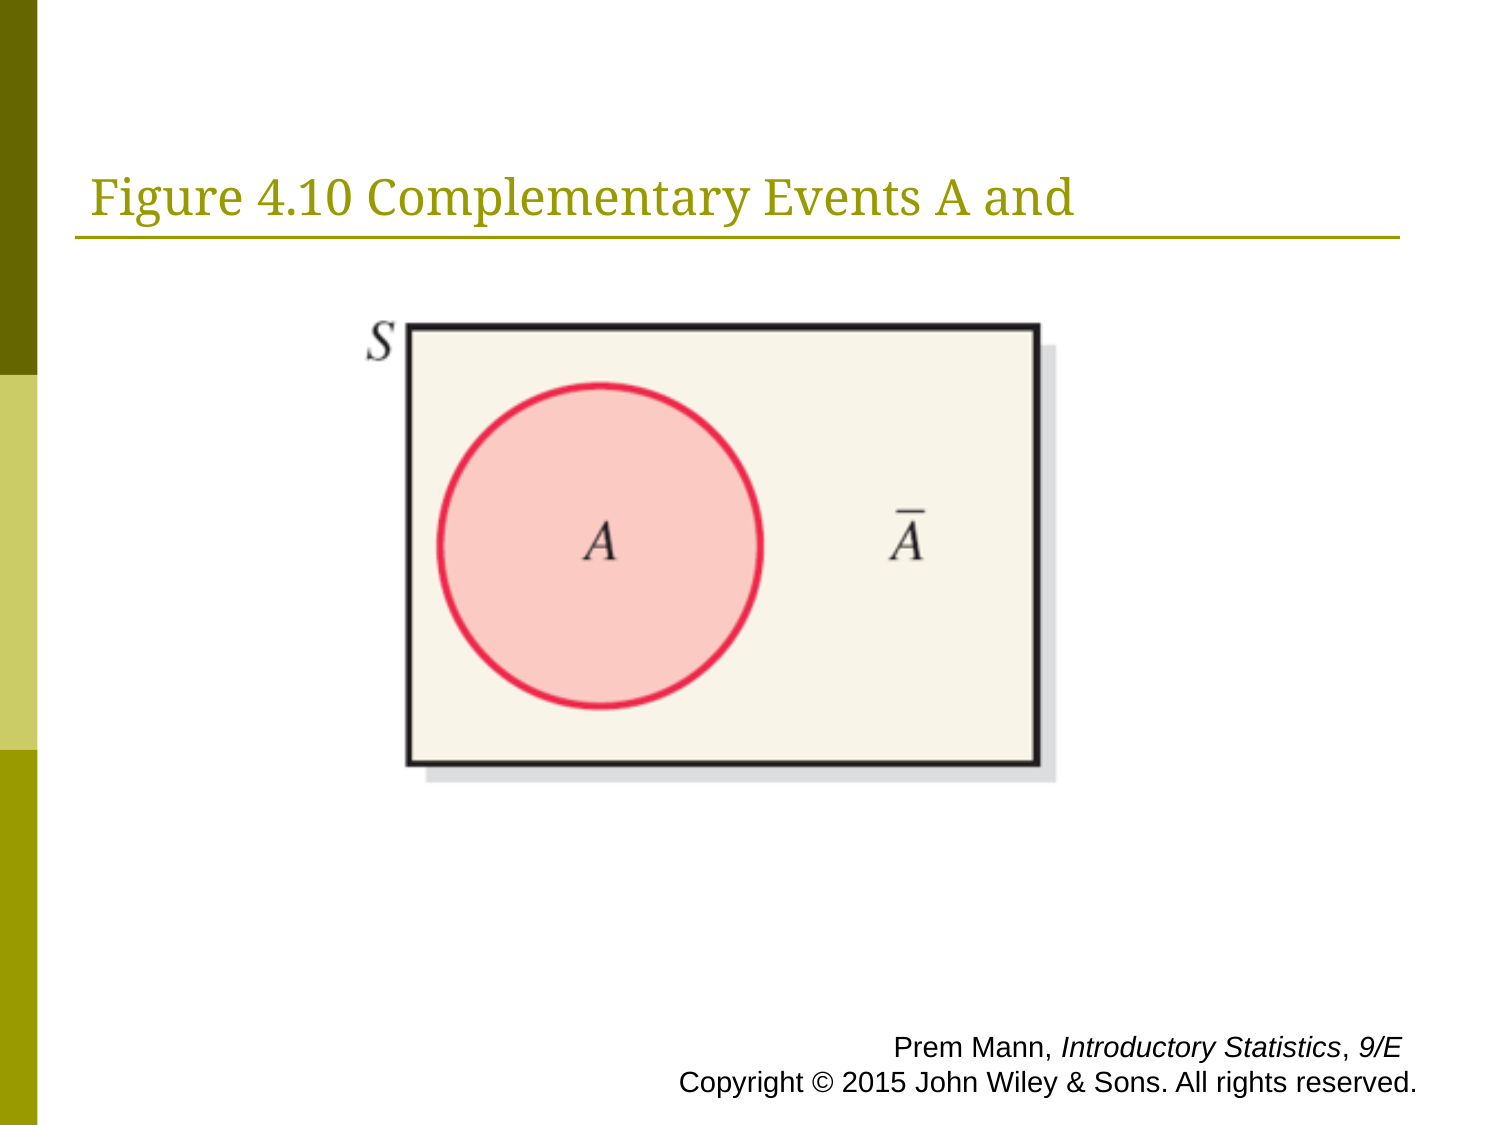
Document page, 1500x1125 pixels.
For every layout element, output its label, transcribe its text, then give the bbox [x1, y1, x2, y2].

picture [349, 299, 1081, 801]
text_box Prem Mann, Introductory Statistics, 9/E Copyright © 2015 John Wiley & Sons. All rights reserved. [664, 1020, 1449, 1106]
